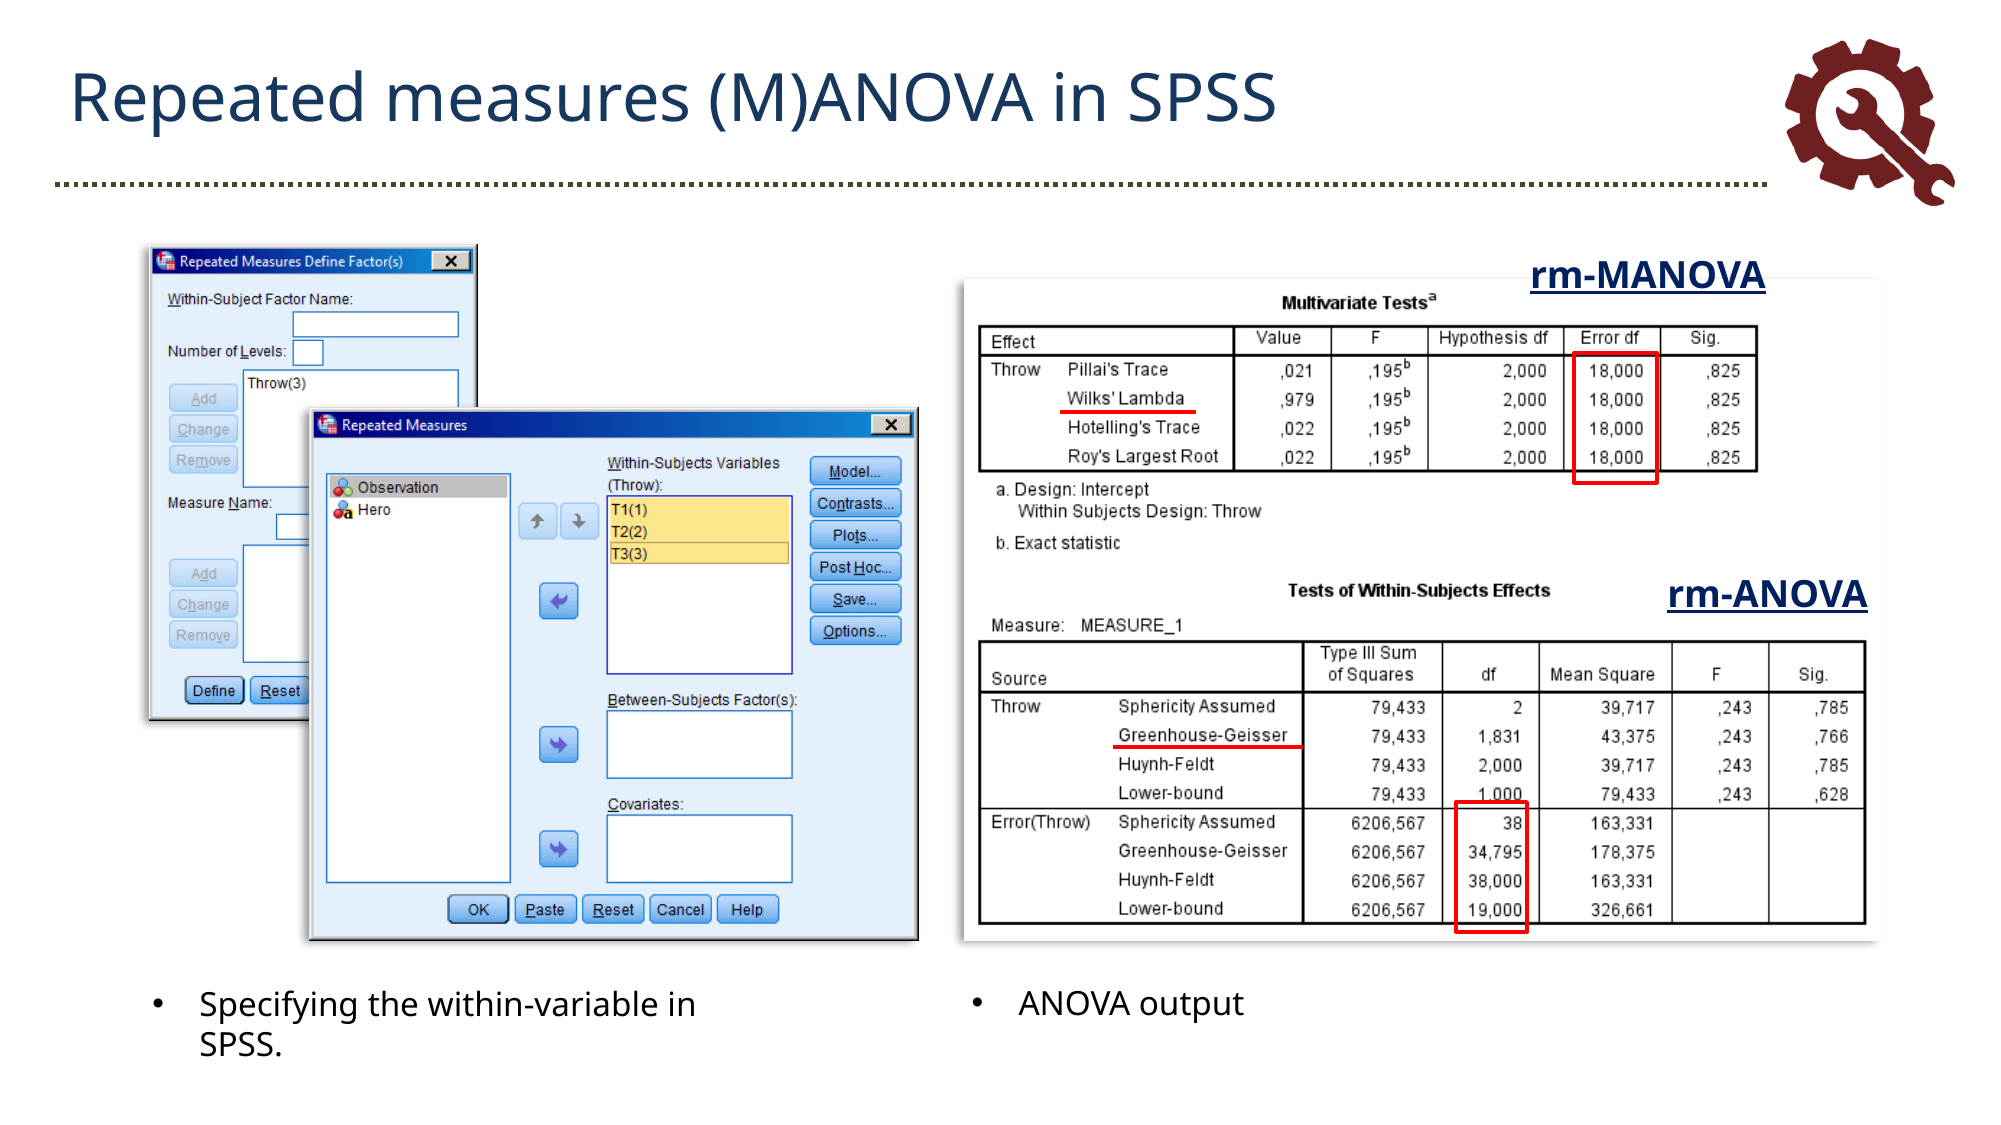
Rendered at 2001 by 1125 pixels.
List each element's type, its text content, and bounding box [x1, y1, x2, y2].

text_box rm-MANOVA [1515, 243, 1781, 277]
text_box Specifying the within-variable in SPSS. [137, 975, 796, 1071]
text_box Repeated measures (M)ANOVA in SPSS [55, 47, 1774, 143]
picture [1779, 31, 1961, 213]
picture [149, 244, 920, 941]
picture [964, 279, 1882, 941]
text_box ANOVA output [956, 975, 1271, 1030]
